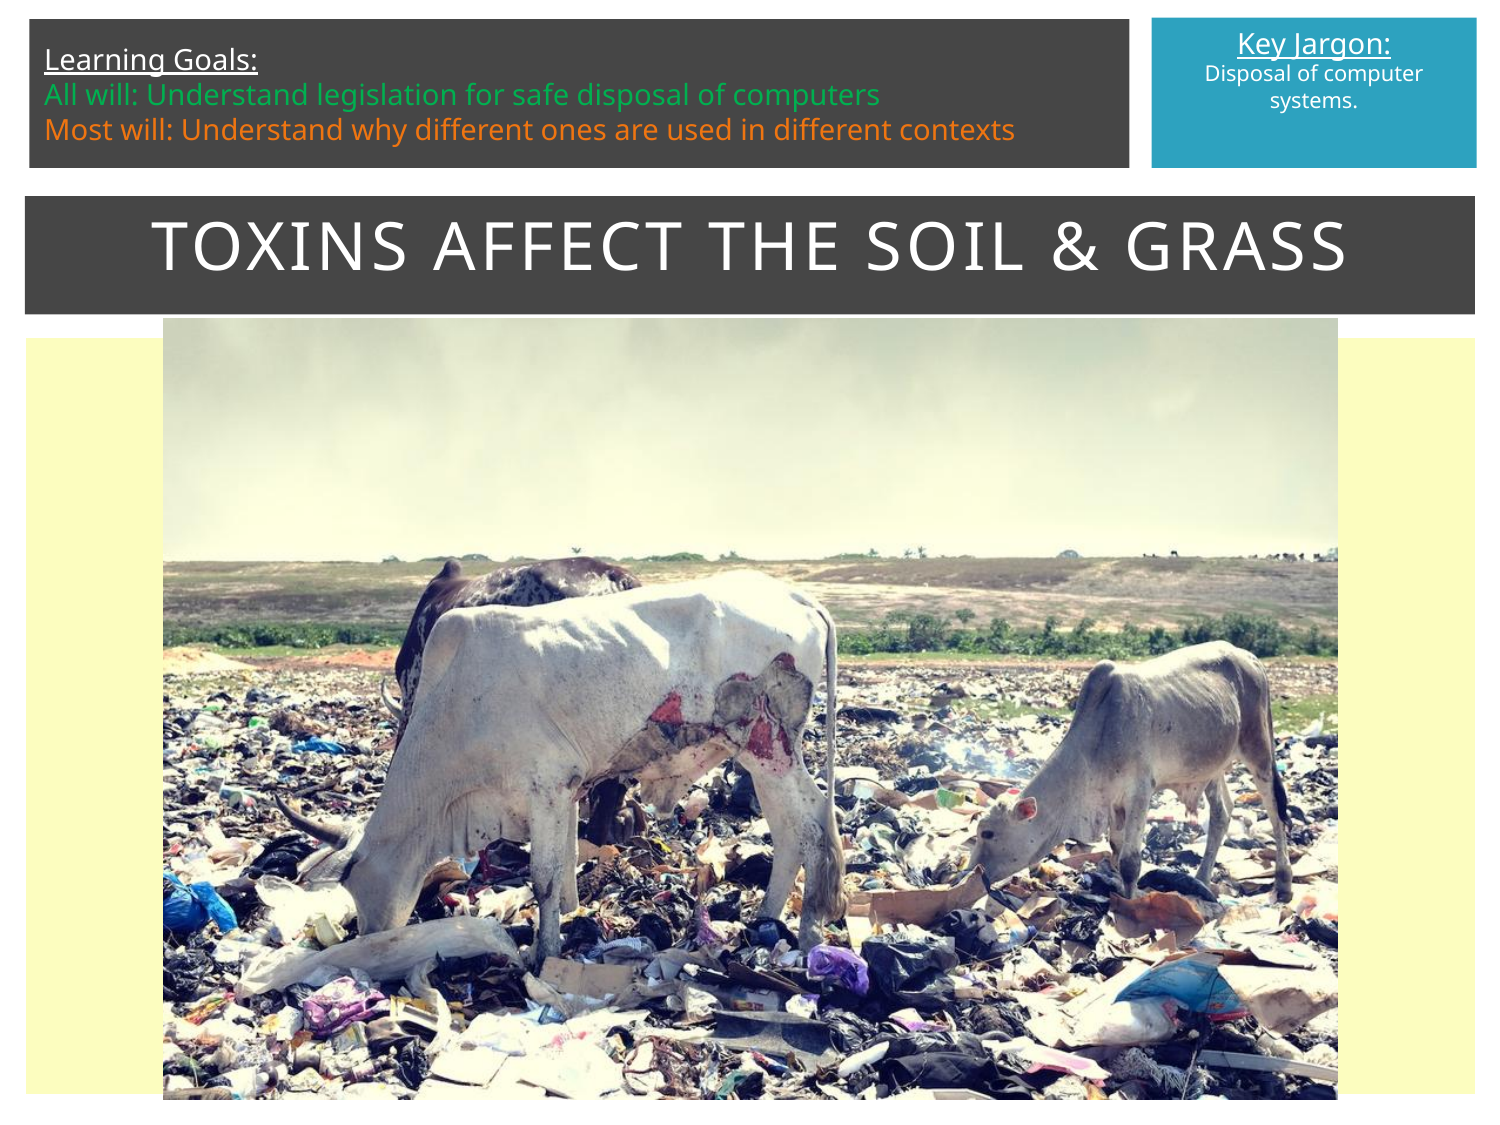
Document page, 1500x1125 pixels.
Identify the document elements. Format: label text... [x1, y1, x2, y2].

picture [163, 318, 1338, 1100]
title Toxins affect the soil & Grass [26, 196, 1475, 315]
